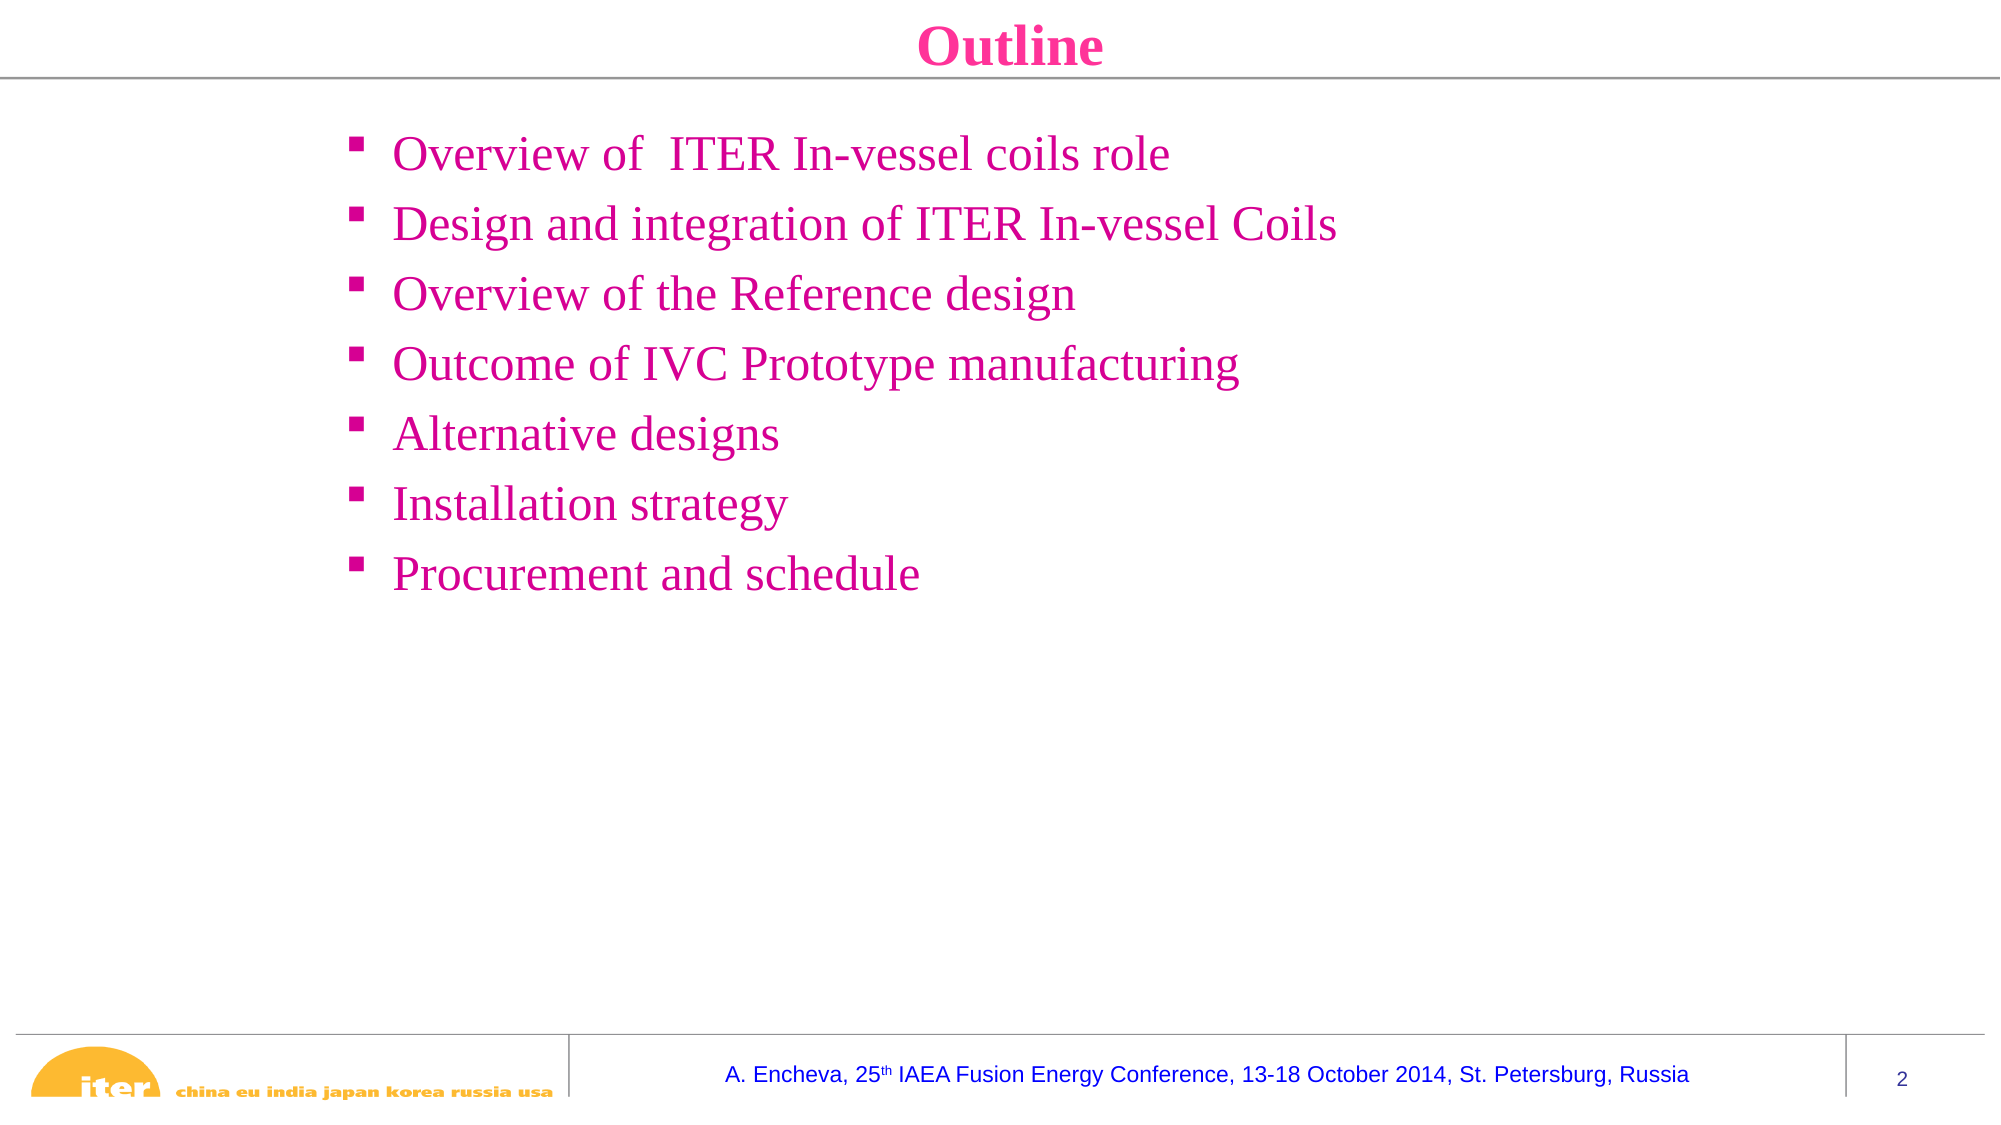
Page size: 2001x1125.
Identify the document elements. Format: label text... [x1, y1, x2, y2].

text_box Outline [645, 0, 1376, 85]
picture [0, 1022, 2000, 1125]
text_box Overview of ITER In-vessel coils role Design and integration of ITER In-vessel Coils Overview of the Reference design Outcome of IVC Prototype manufacturing Alternative designs Installation strategy Procurement and schedule [330, 113, 1685, 1024]
